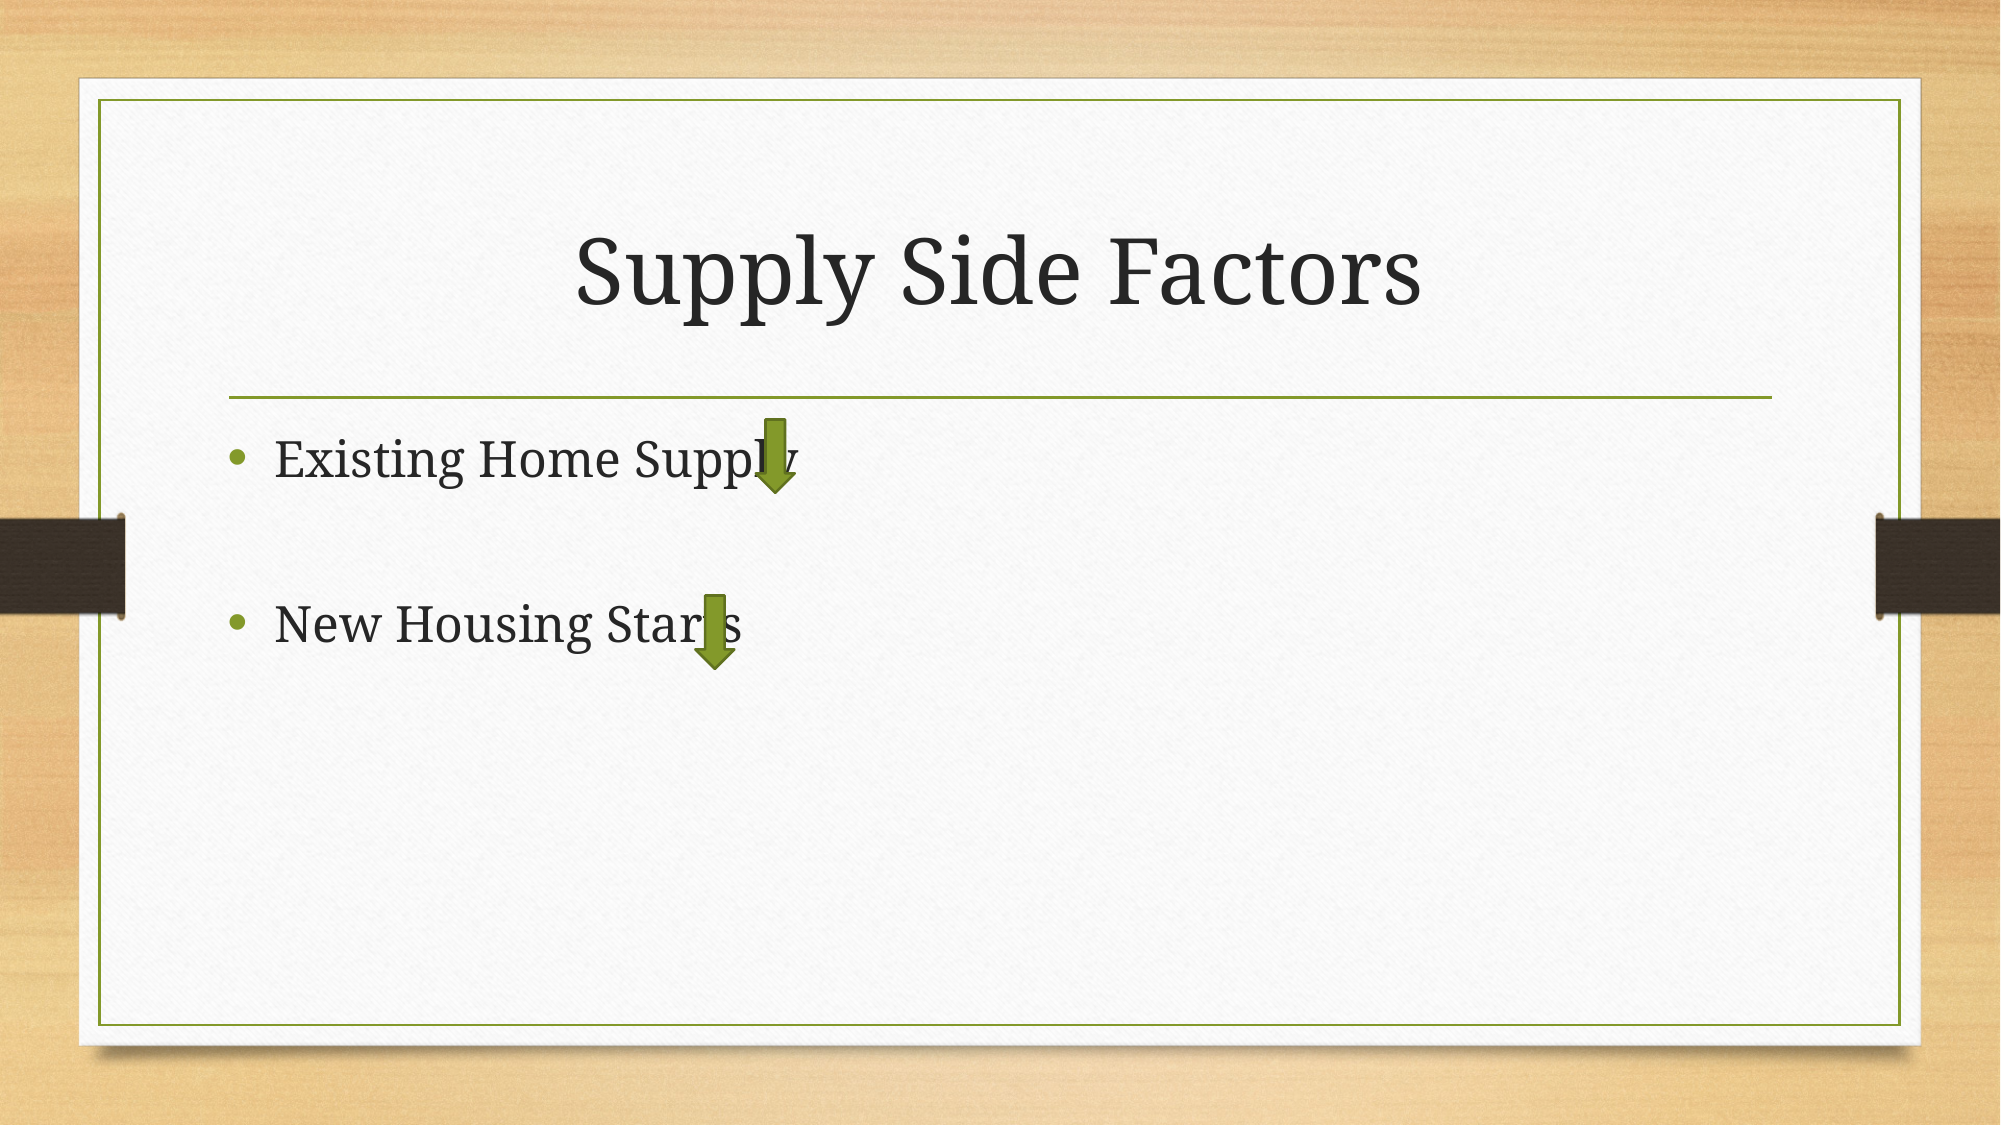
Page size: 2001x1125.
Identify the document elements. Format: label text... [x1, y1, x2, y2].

text_box [694, 594, 736, 670]
text_box [754, 418, 796, 494]
picture [0, 0, 2001, 1125]
list Existing Home Supply New Housing Starts [212, 419, 1788, 964]
title Supply Side Factors [212, 161, 1788, 375]
